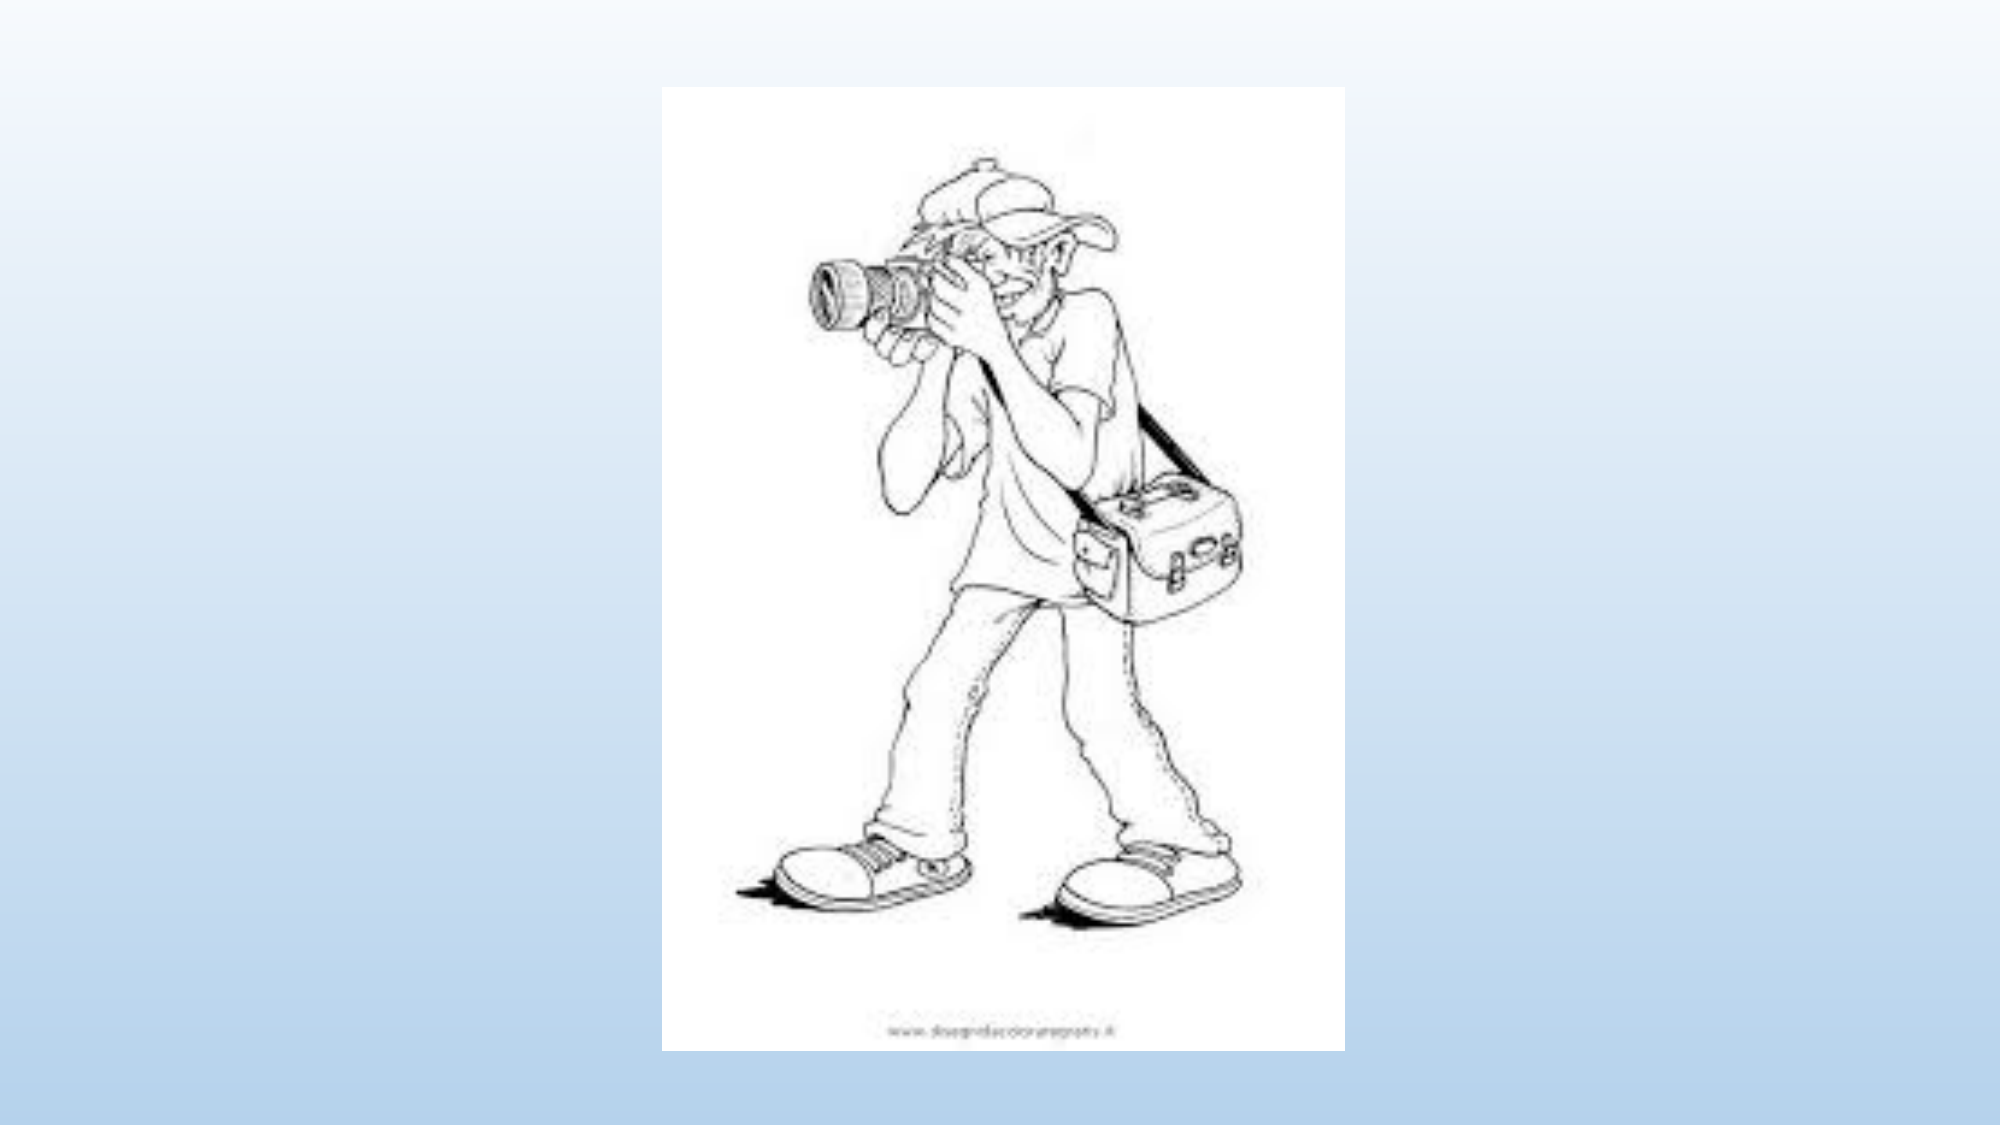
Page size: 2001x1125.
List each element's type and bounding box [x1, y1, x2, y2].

picture [662, 87, 1345, 1051]
